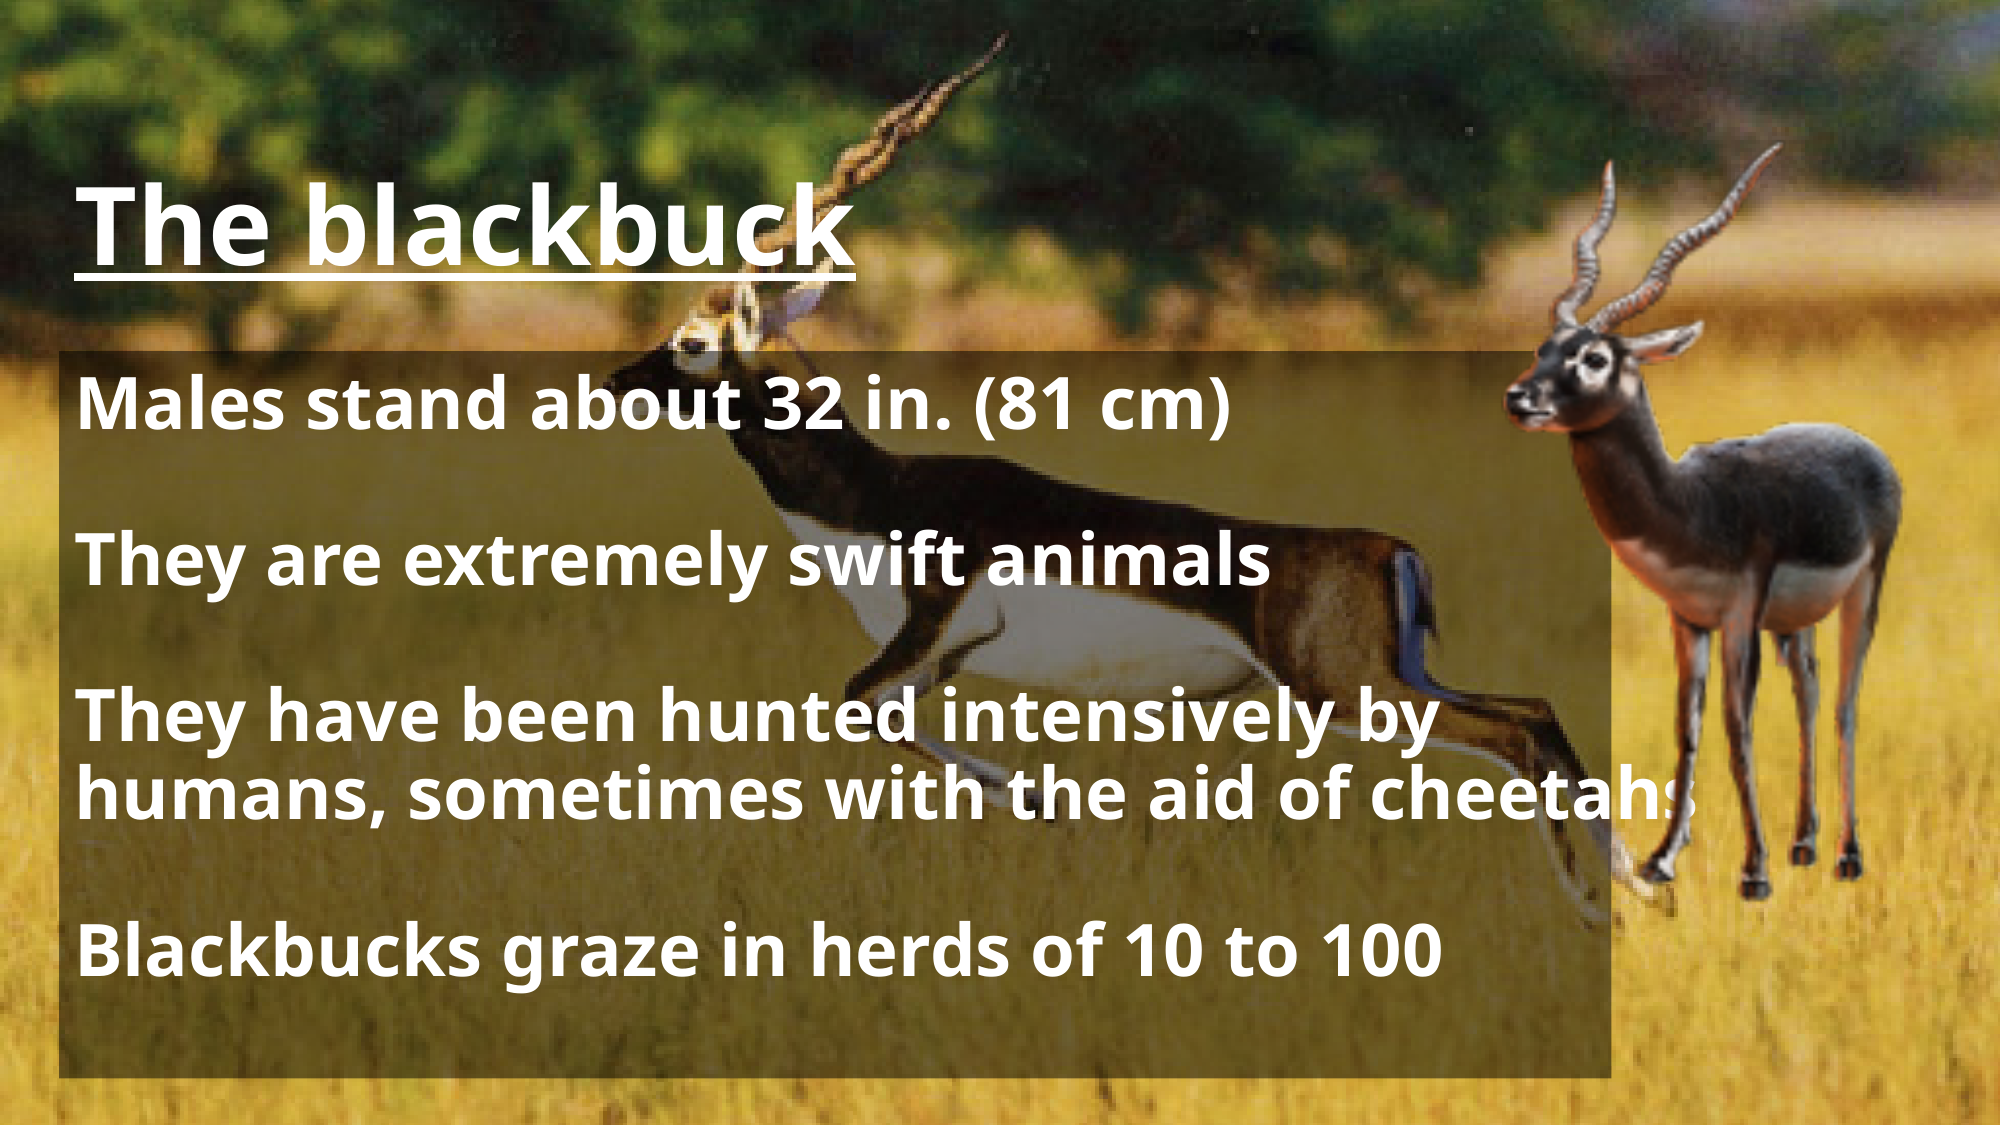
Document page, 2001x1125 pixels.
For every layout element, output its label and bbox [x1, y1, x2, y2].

list [0, 0, 2000, 1125]
picture [1311, 131, 2000, 914]
